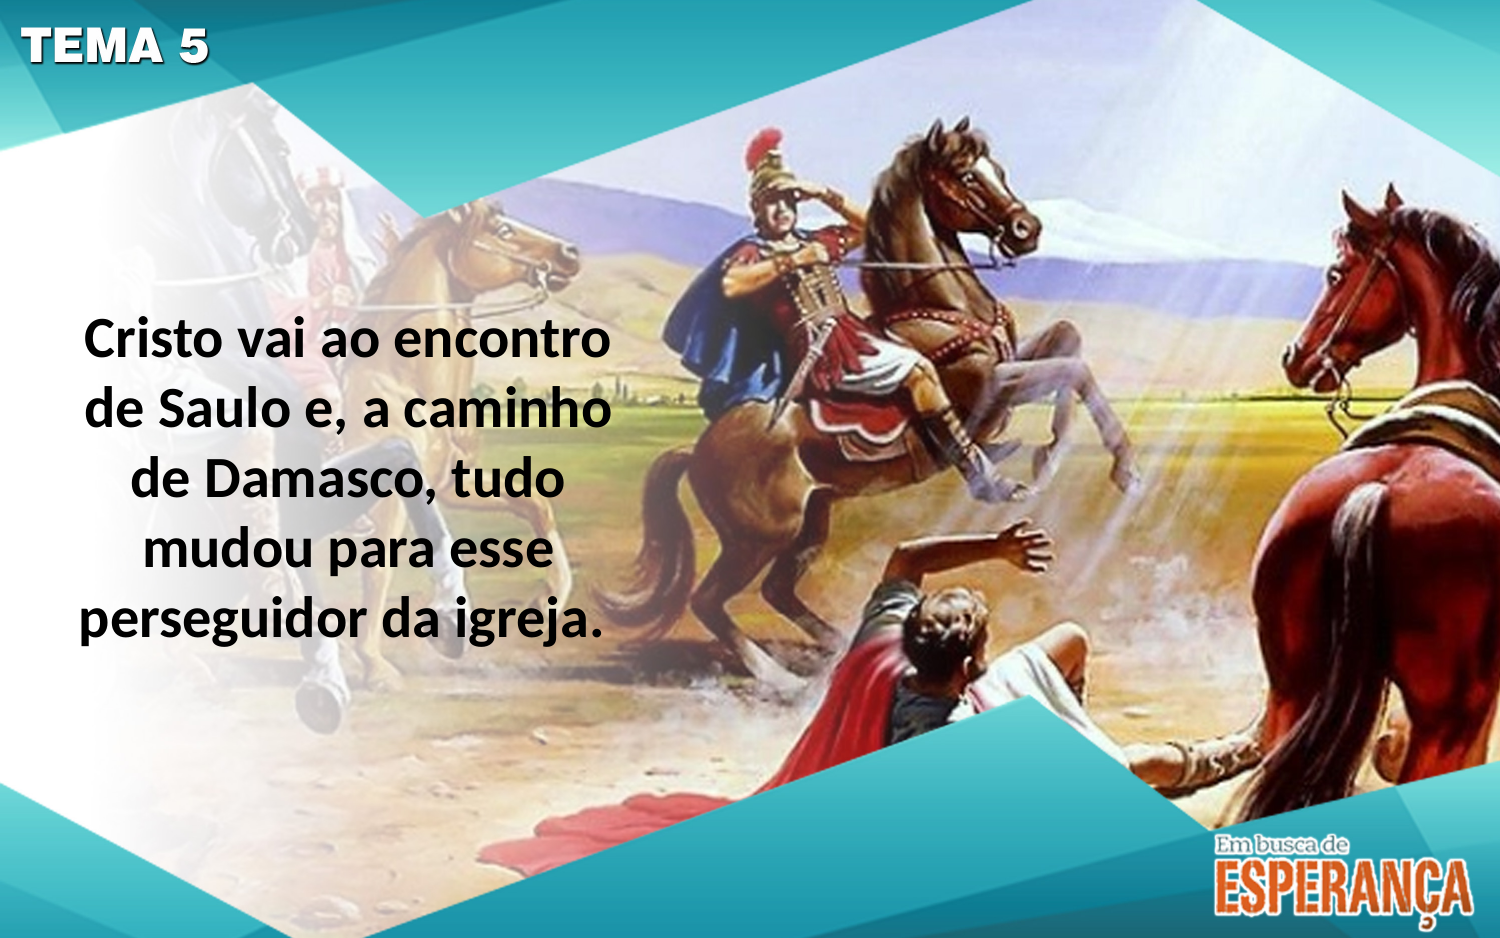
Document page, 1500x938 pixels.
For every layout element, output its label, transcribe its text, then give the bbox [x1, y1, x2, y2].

text_box Cristo vai ao encontro de Saulo e, a caminho de Damasco, tudo mudou para esse perseguidor da igreja. [53, 291, 644, 657]
picture [0, 0, 1500, 938]
